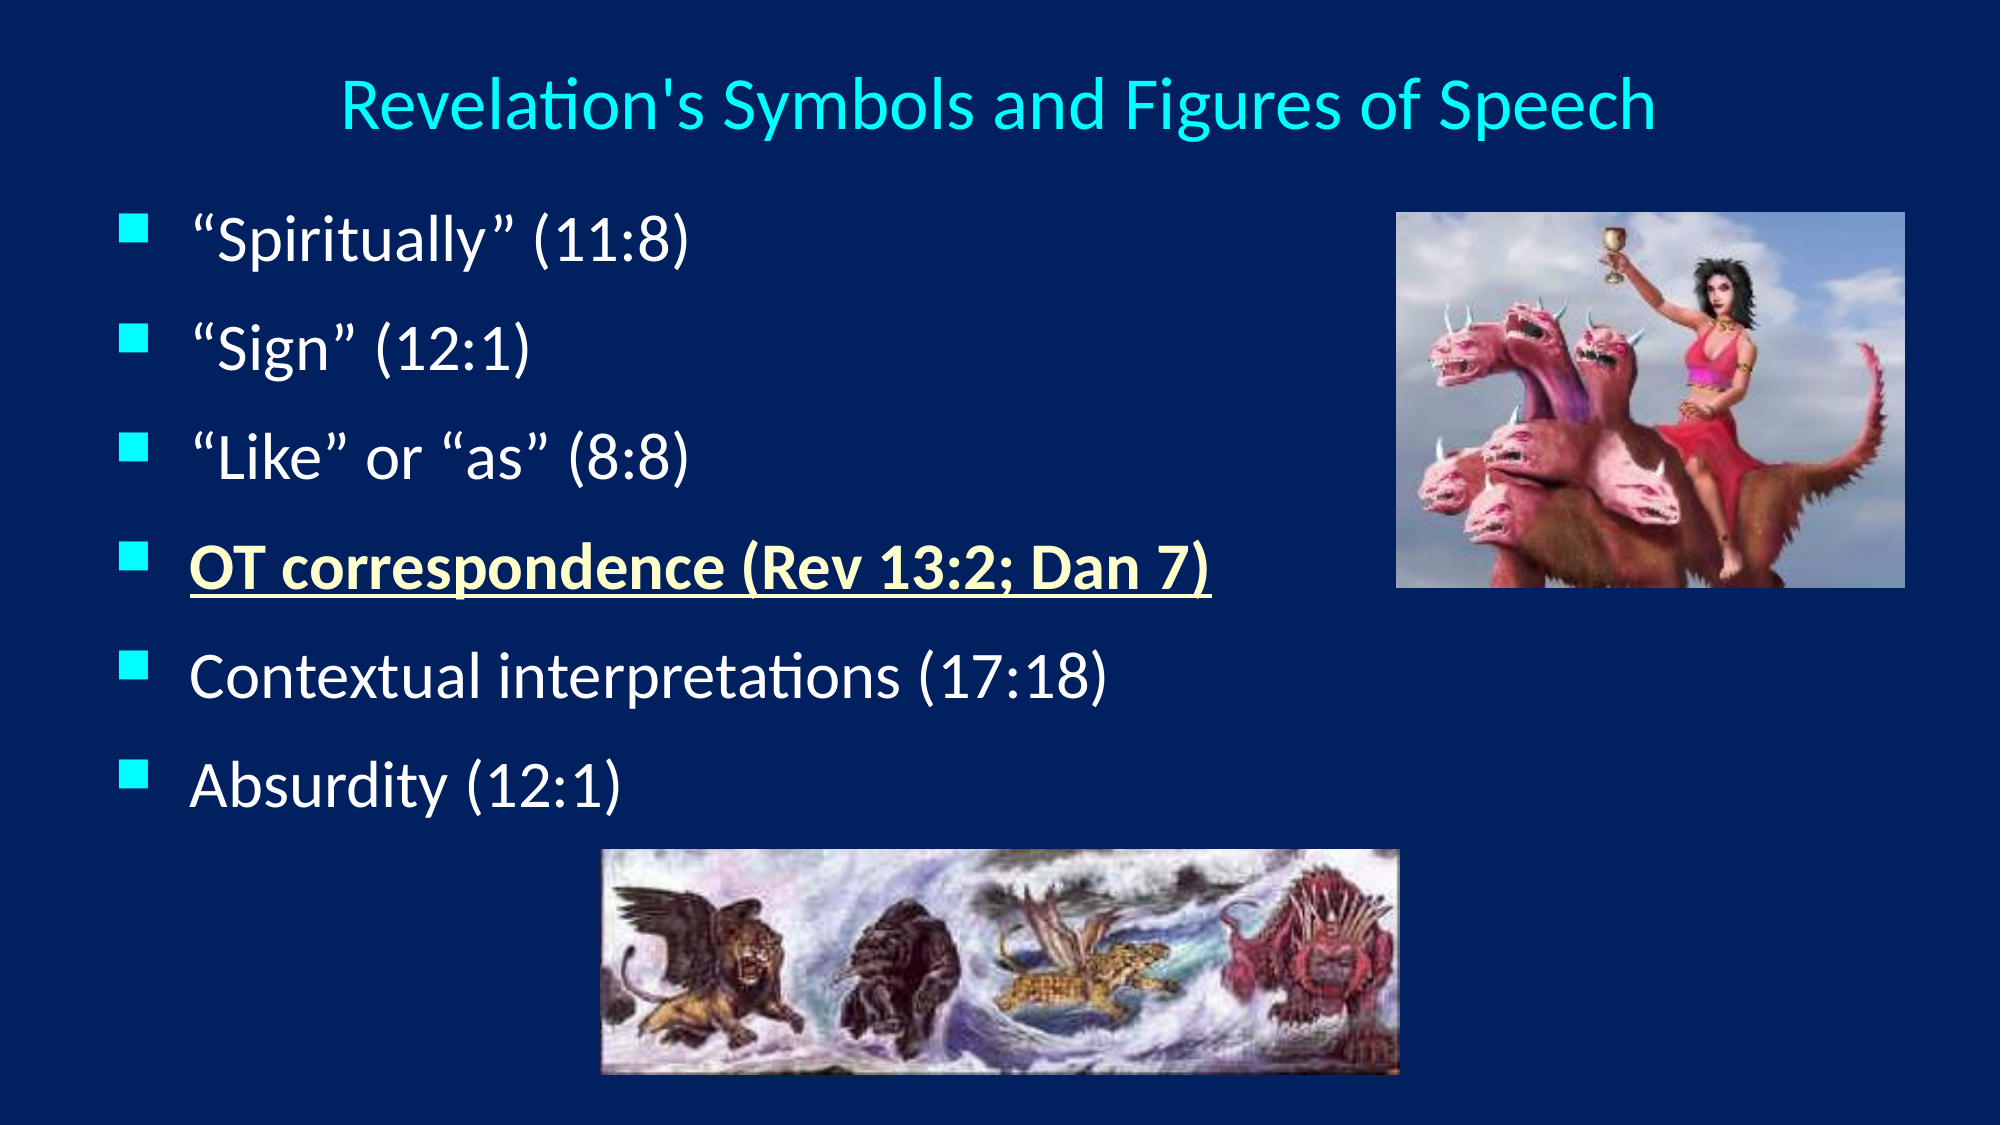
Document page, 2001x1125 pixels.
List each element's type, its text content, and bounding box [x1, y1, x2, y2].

picture [600, 849, 1400, 1076]
title Revelation's Symbols and Figures of Speech [293, 37, 1707, 163]
picture [1395, 212, 1906, 588]
list “Spiritually” (11:8) “Sign” (12:1) “Like” or “as” (8:8) OT correspondence (Rev 13:2; Dan 7) Contextual interpretations (17:18) Absurdity (12:1) [99, 187, 1476, 876]
